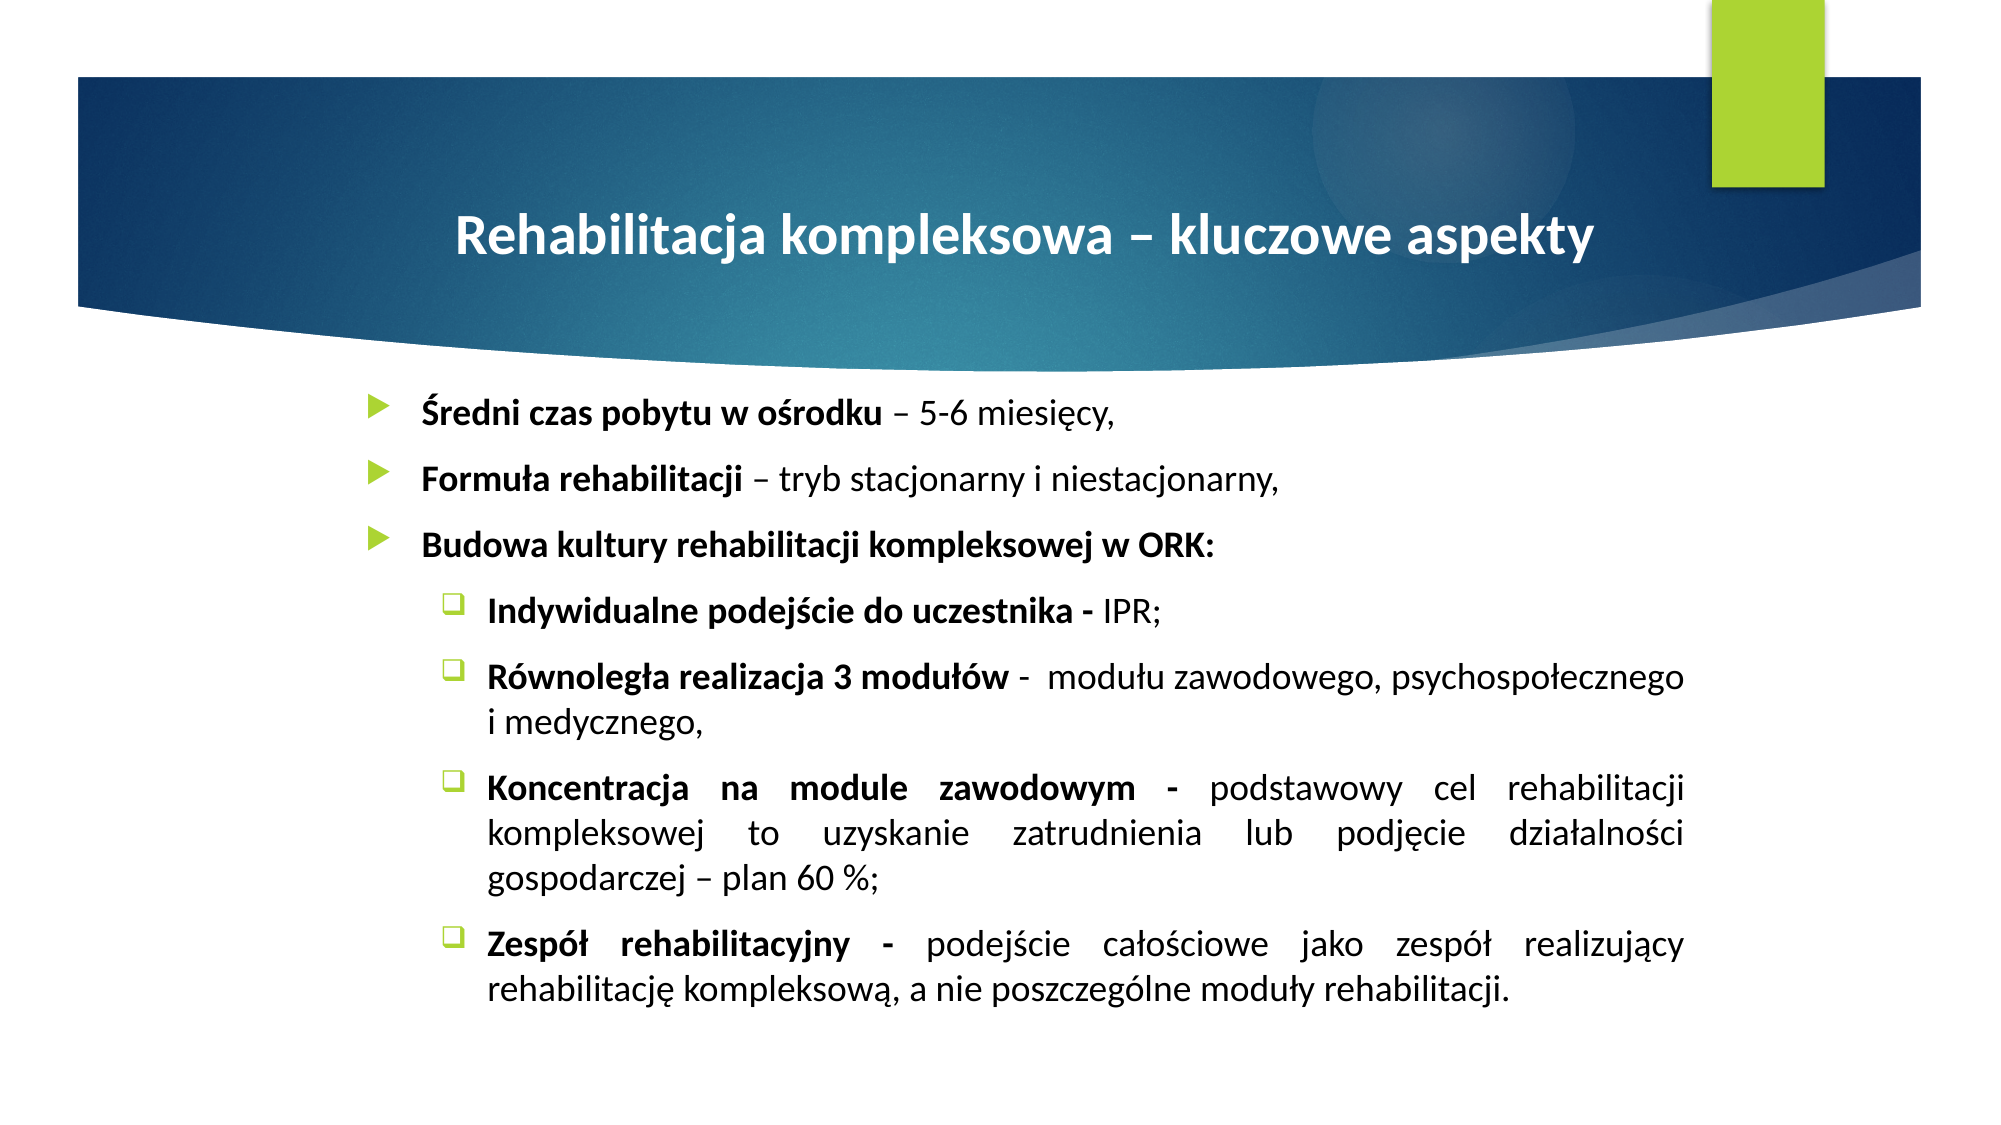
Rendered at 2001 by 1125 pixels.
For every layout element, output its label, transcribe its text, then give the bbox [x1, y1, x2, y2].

title Rehabilitacja kompleksowa – kluczowe aspekty [350, 172, 1701, 361]
list Średni czas pobytu w ośrodku – 5-6 miesięcy, Formuła rehabilitacji – tryb stacjonarny i niestacjonarny, Budowa kultury rehabilitacji kompleksowej w ORK: Indywidualne podejście do uczestnika - IPR; Równoległa realizacja 3 modułów - modułu zawodowego, psychospołecznego i medycznego, Koncentracja na module zawodowym - podstawowy cel rehabilitacji kompleksowej to uzyskanie zatrudnienia lub podjęcie działalności gospodarczej – plan 60 %; Zespół rehabilitacyjny - podejście całościowe jako zespół realizujący rehabilitację kompleksową, a nie poszczególne moduły rehabilitacji. [350, 380, 1701, 1125]
